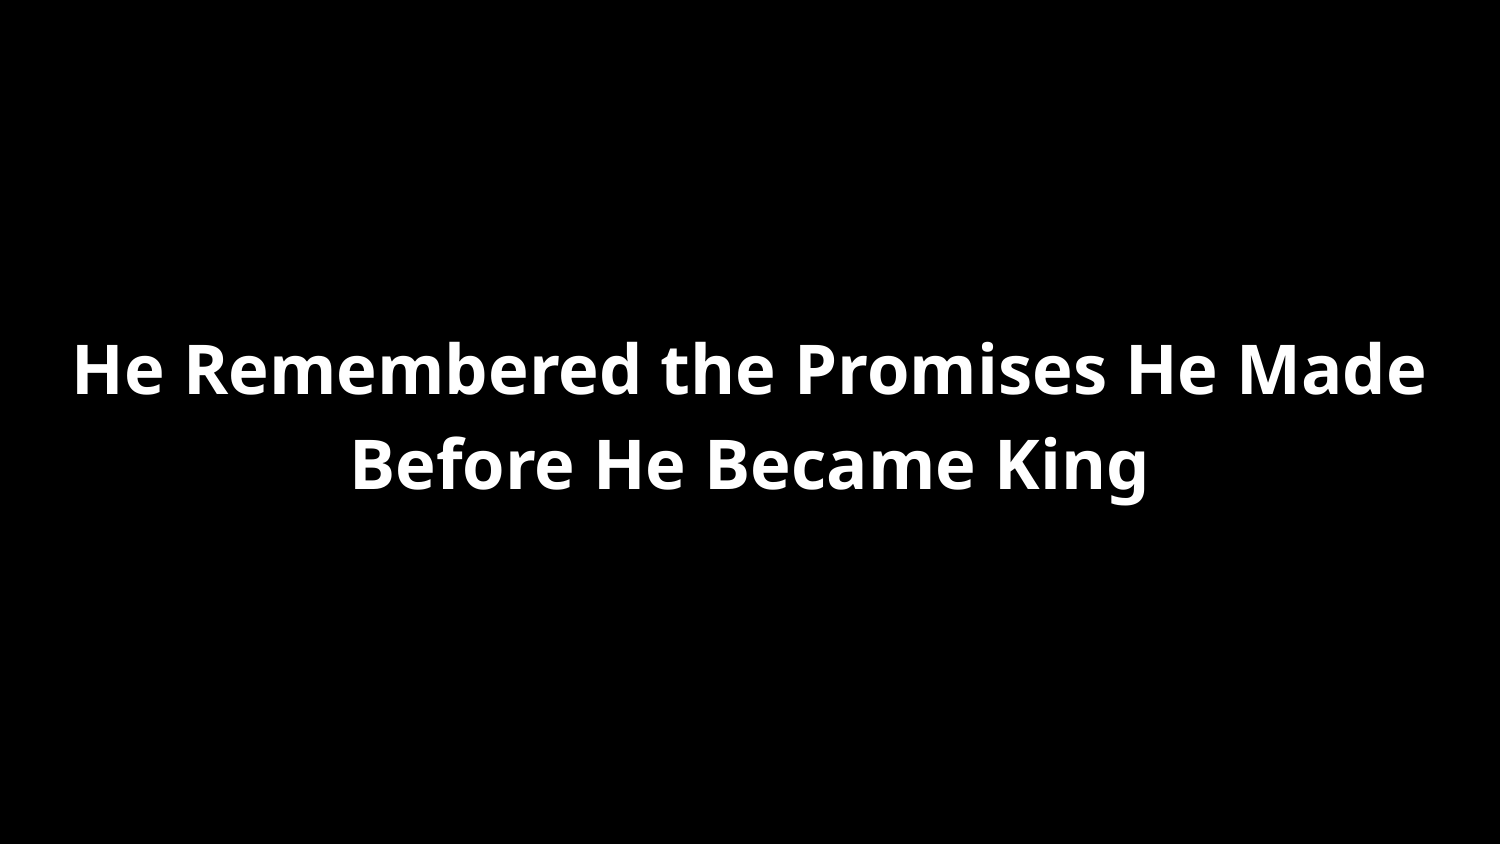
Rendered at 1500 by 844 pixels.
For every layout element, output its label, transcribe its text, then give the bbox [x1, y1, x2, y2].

list He Remembered the Promises He Made Before He Became King [51, 44, 1449, 773]
